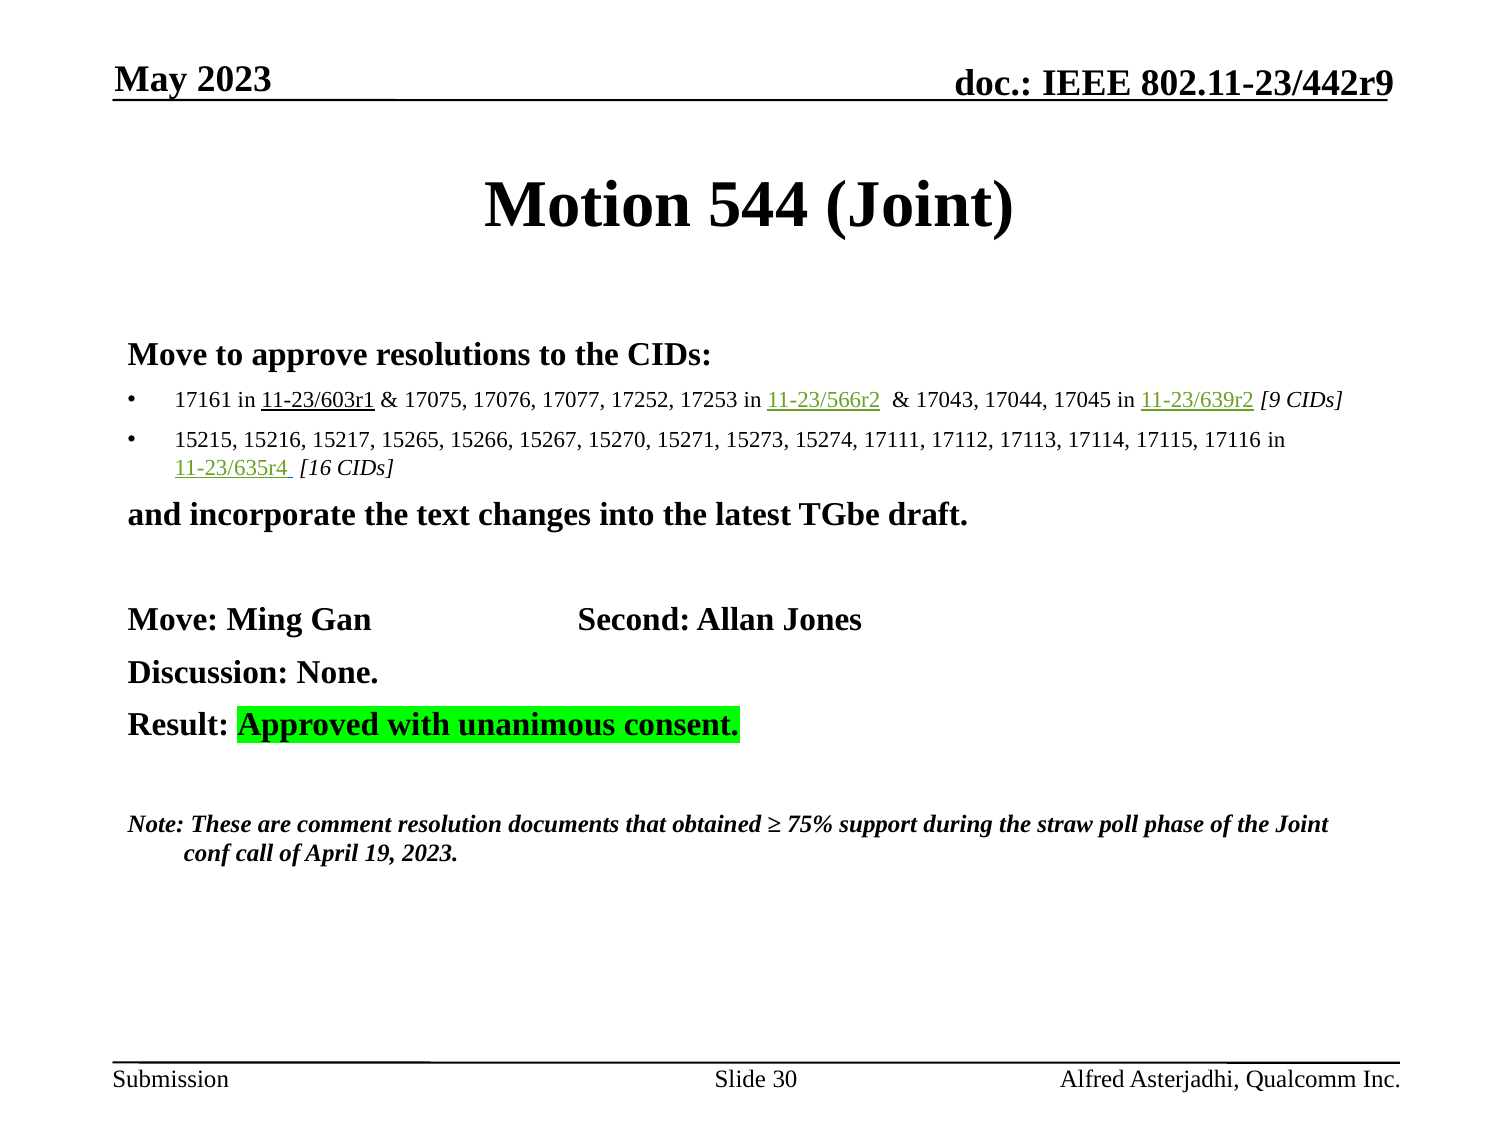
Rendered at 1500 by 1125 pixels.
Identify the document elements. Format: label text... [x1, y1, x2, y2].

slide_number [114, 54, 423, 100]
list Move to approve resolutions to the CIDs: 17161 in 11-23/603r1 & 17075, 17076, 17077, 17252, 17253 in 11-23/566r2 & 17043, 17044, 17045 in 11-23/639r2 [9 CIDs] 15215, 15216, 15217, 15265, 15266, 15267, 15270, 15271, 15273, 15274, 17111, 17112, 17113, 17114, 17115, 17116 in 11-23/635r4 [16 CIDs] and incorporate the text changes into the latest TGbe draft. Move: Ming Gan Second: Allan Jones Discussion: None. Result: Approved with unanimous consent. Note: These are comment resolution documents that obtained ≥ 75% support during the straw poll phase of the Joint conf call of April 19, 2023. [112, 324, 1388, 1063]
title Motion 544 (Joint) [112, 112, 1388, 288]
slide_number Slide 30 [712, 1061, 800, 1123]
footer Alfred Asterjadhi, Qualcomm Inc. [878, 1061, 1402, 1093]
